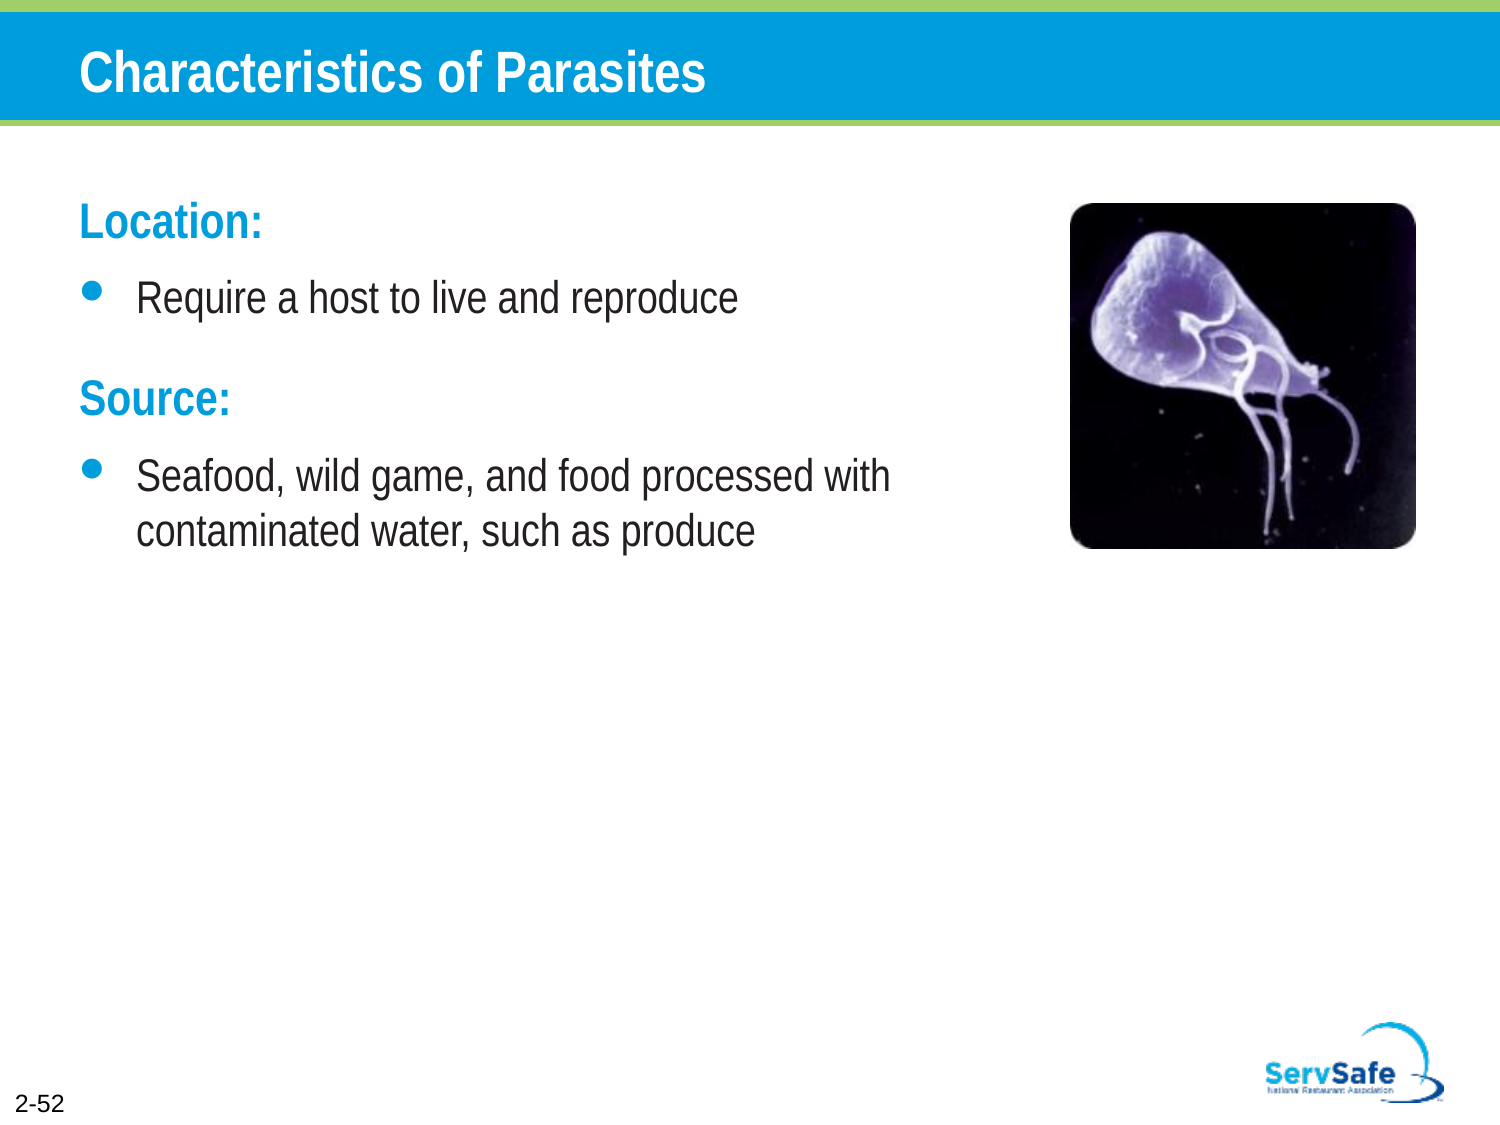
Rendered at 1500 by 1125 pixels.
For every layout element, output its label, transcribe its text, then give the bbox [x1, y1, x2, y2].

list Location: Require a host to live and reproduce Source: Seafood, wild game, and food processed with contaminated water, such as produce [64, 187, 952, 810]
title Characteristics of Parasites [64, 26, 1427, 112]
picture [1069, 203, 1416, 550]
picture [1265, 1022, 1444, 1103]
text_box 2-52 [0, 1080, 94, 1125]
